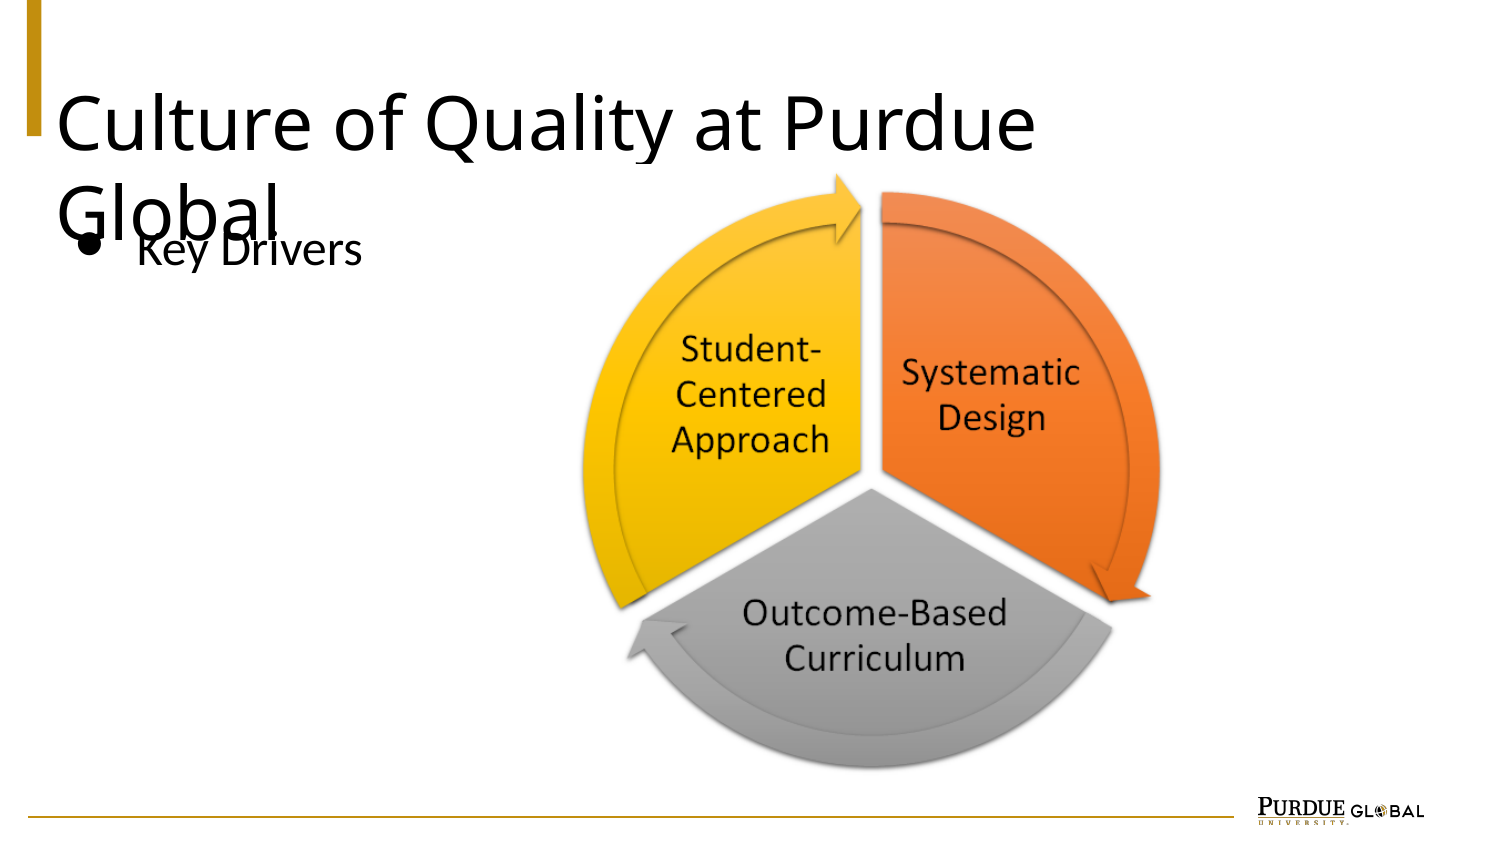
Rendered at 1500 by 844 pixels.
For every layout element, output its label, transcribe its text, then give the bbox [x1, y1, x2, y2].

text_box Key Drivers [46, 199, 393, 450]
text_box Culture of Quality at Purdue Global [55, 75, 1212, 165]
picture [1258, 797, 1424, 825]
picture [398, 164, 1345, 794]
